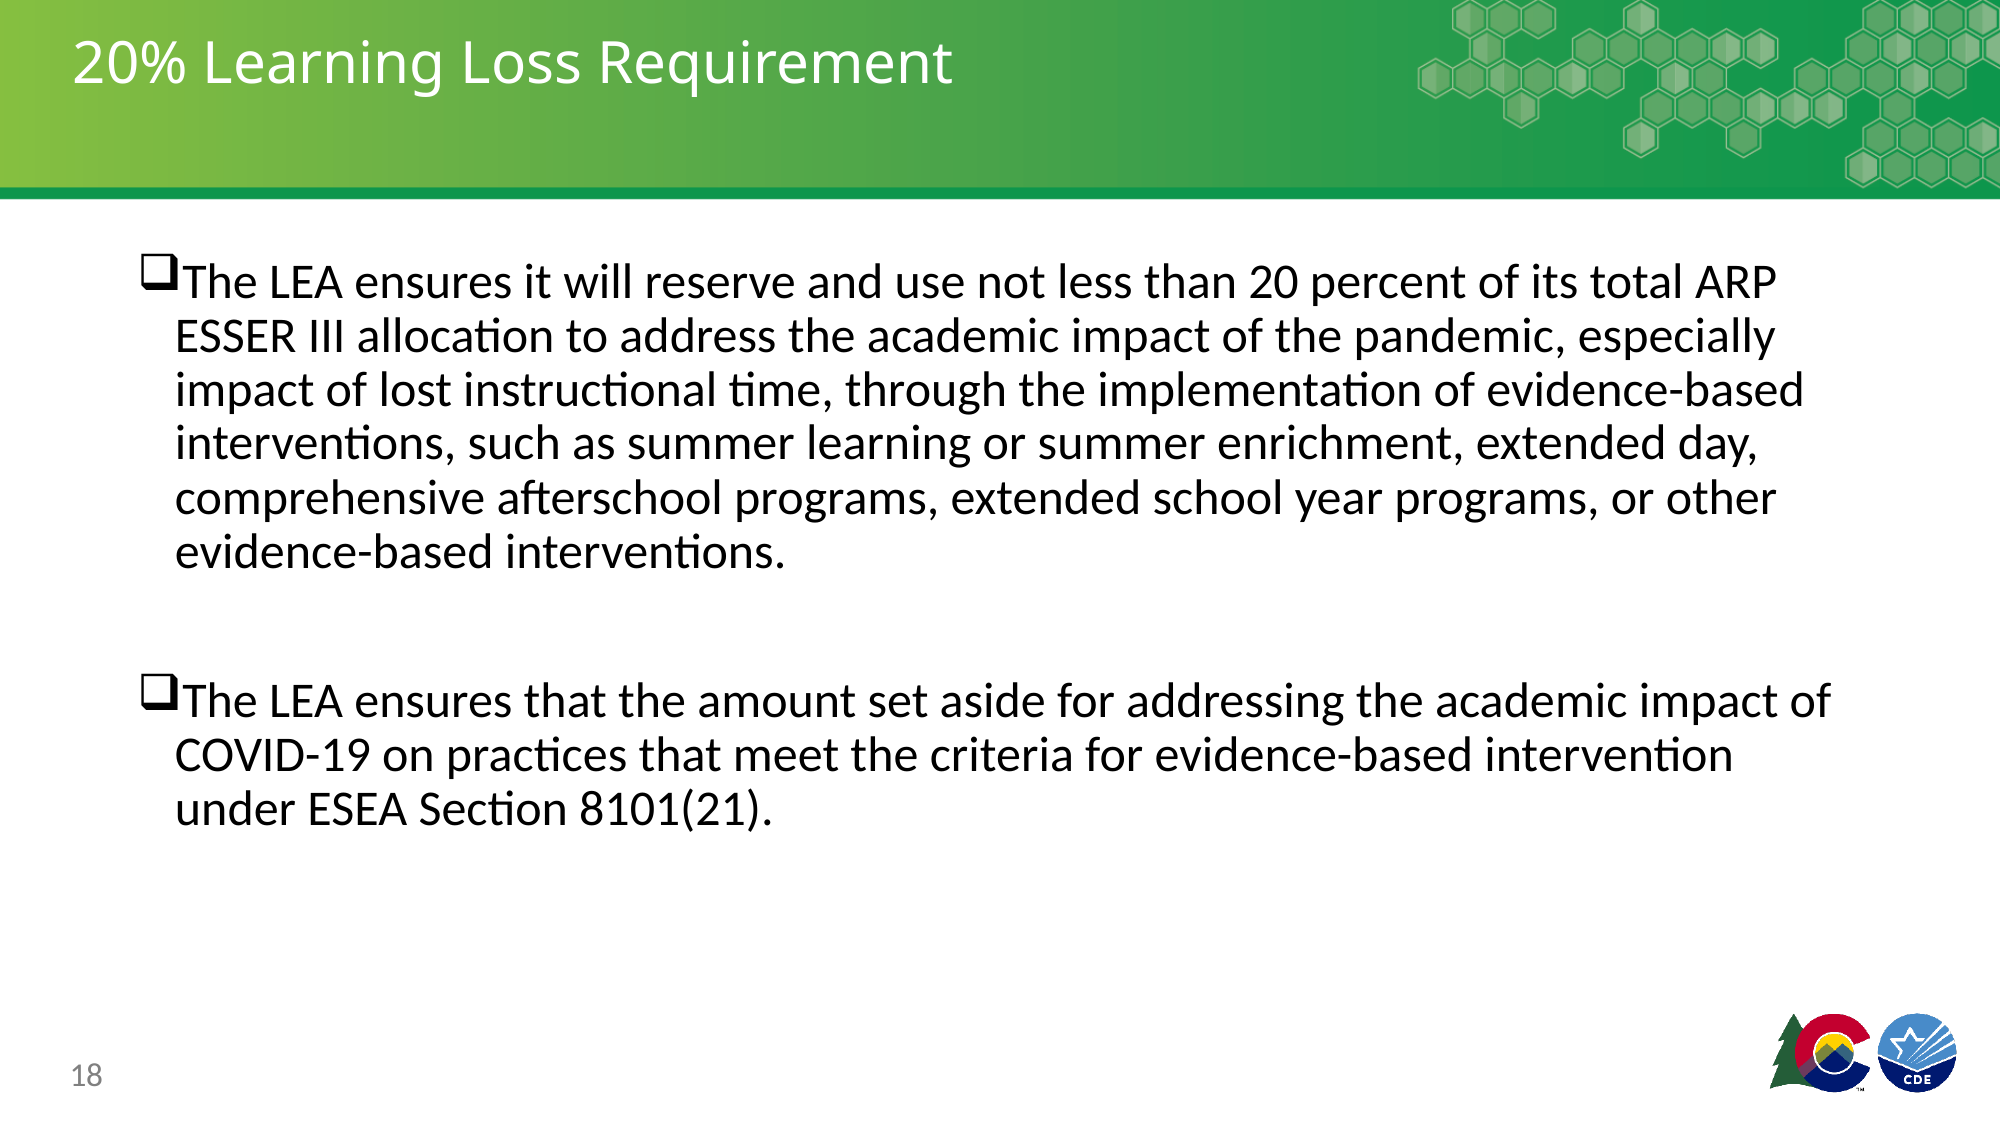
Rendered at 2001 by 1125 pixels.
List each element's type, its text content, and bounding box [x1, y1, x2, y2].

slide_number 18 [54, 1042, 505, 1103]
list The LEA ensures it will reserve and use not less than 20 percent of its total ARP ESSER III allocation to address the academic impact of the pandemic, especially impact of lost instructional time, through the implementation of evidence-based interventions, such as summer learning or summer enrichment, extended day, comprehensive afterschool programs, extended school year programs, or other evidence-based interventions. The LEA ensures that the amount set aside for addressing the academic impact of COVID-19 on practices that meet the criteria for evidence-based intervention under ESEA Section 8101(21). [137, 254, 1863, 969]
title 20% Learning Loss Requirement [72, 33, 1396, 182]
picture [0, 0, 2000, 200]
picture [1768, 1012, 1957, 1093]
